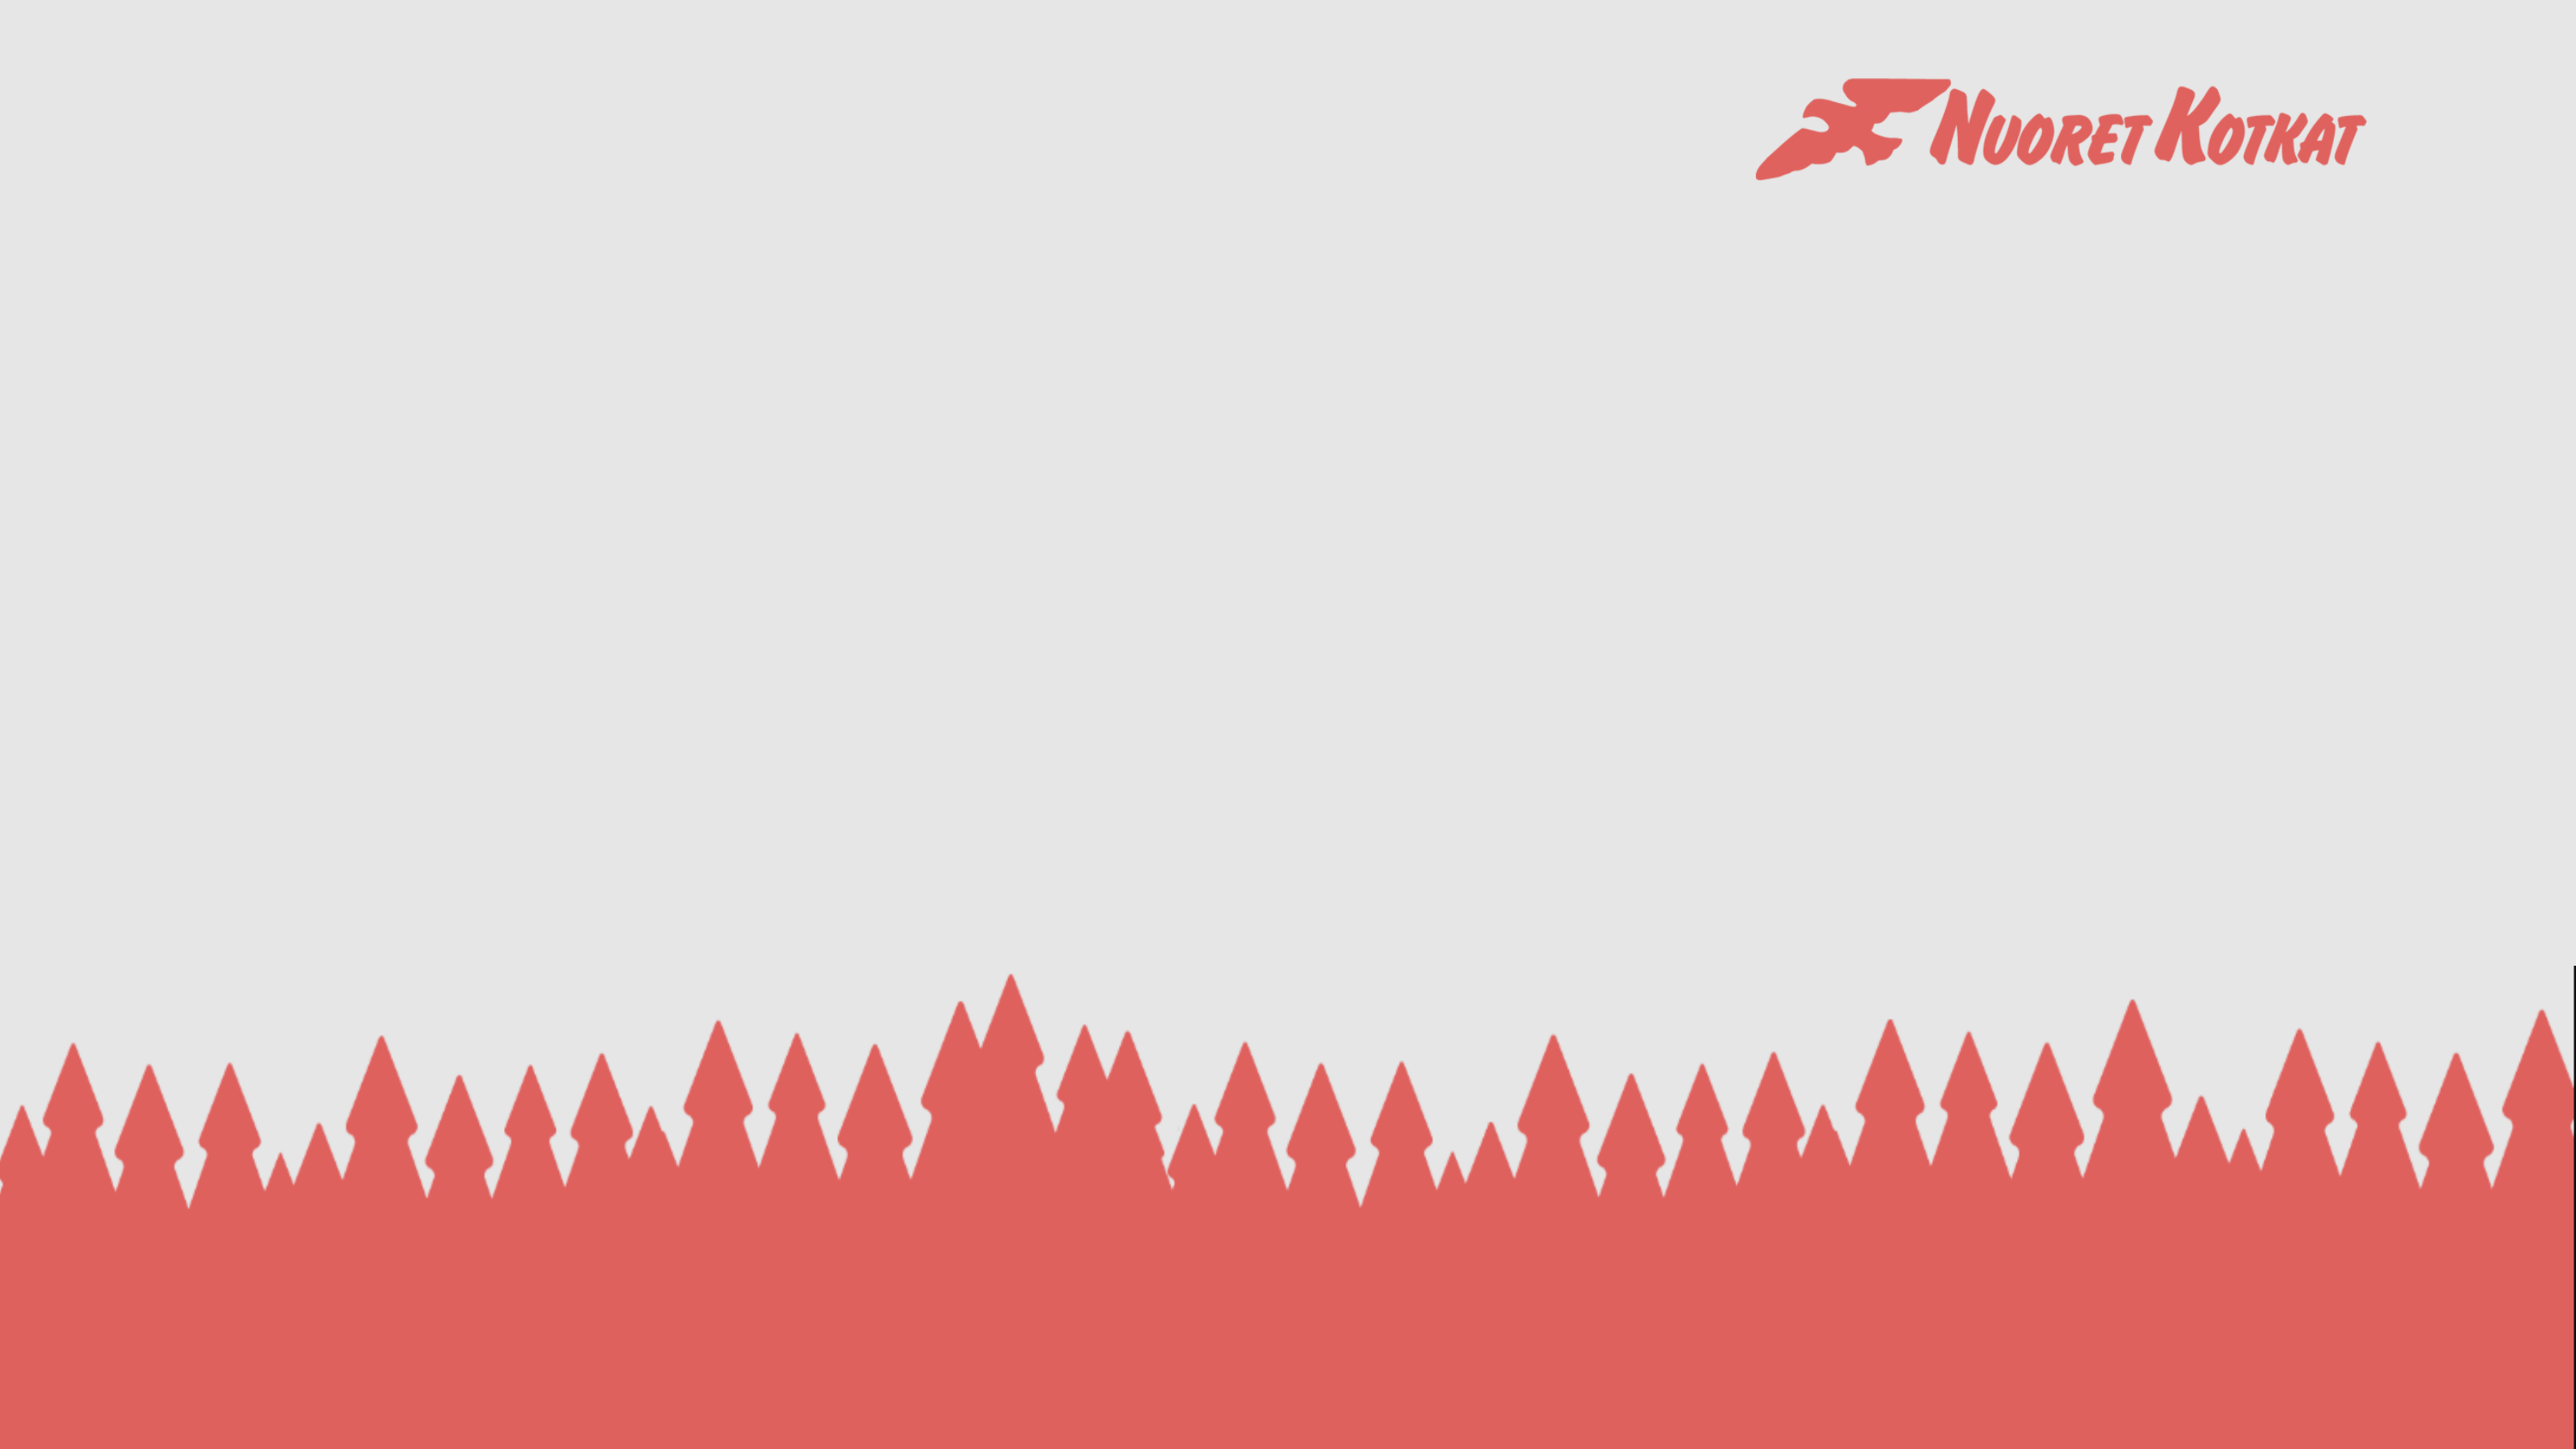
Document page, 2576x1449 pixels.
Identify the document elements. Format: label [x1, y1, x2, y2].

text_box [0, 966, 2576, 1449]
text_box [1652, 0, 2470, 350]
